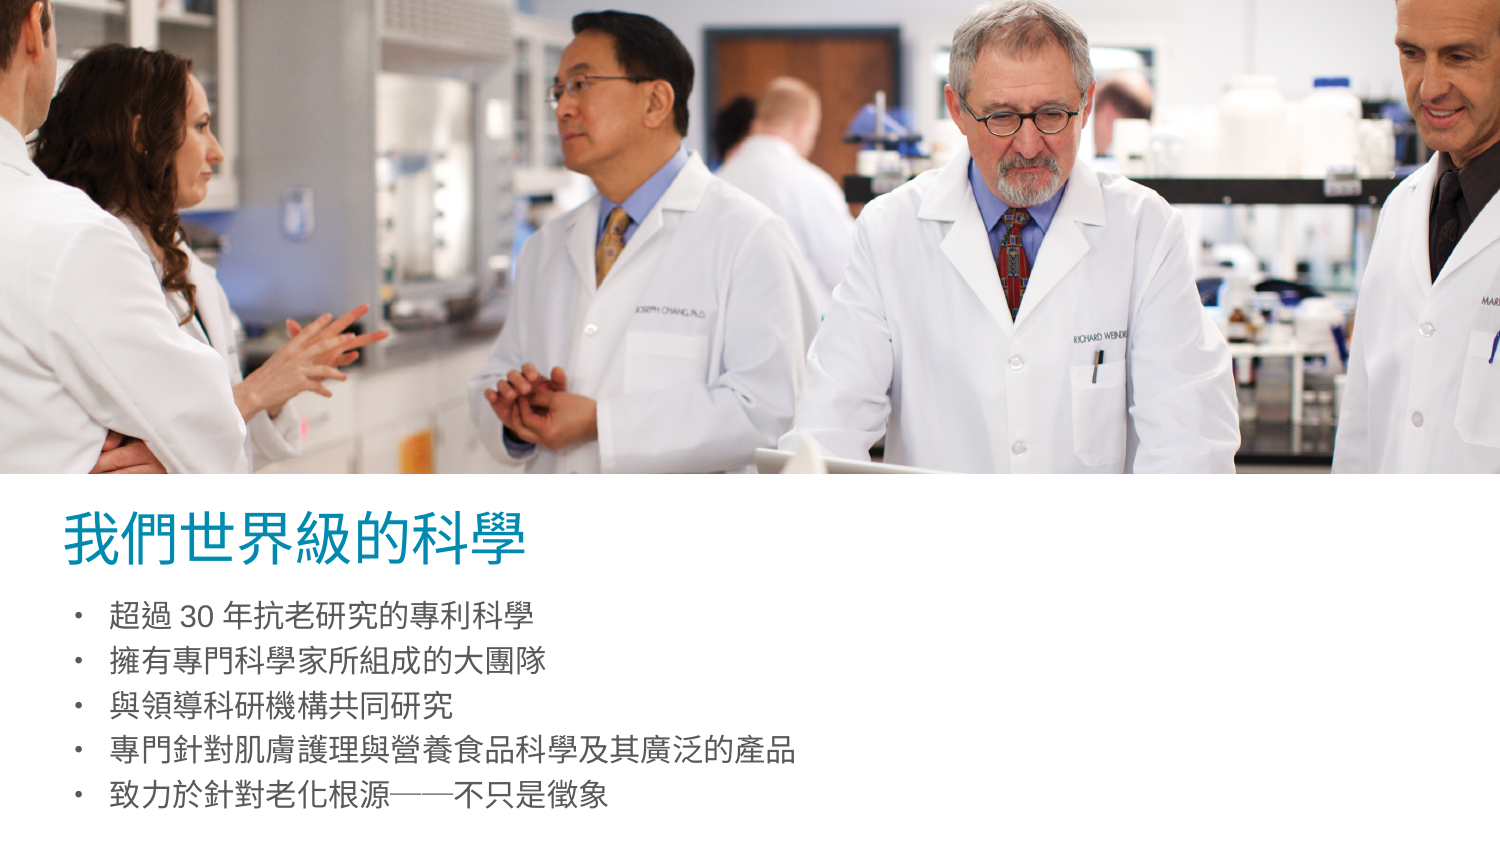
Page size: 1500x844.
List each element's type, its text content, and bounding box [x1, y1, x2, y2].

text_box • 超過30年抗老研究的專利科學 • 擁有專門科學家所組成的大團隊 • 與領導科研機構共同研究 • 專門針對肌膚護理與營養食品科學及其廣泛的產品 • 致力於針對老化根源──不只是徵象 [49, 581, 1497, 821]
picture [0, 0, 1500, 474]
title 我們世界級的科學 [47, 482, 1500, 601]
